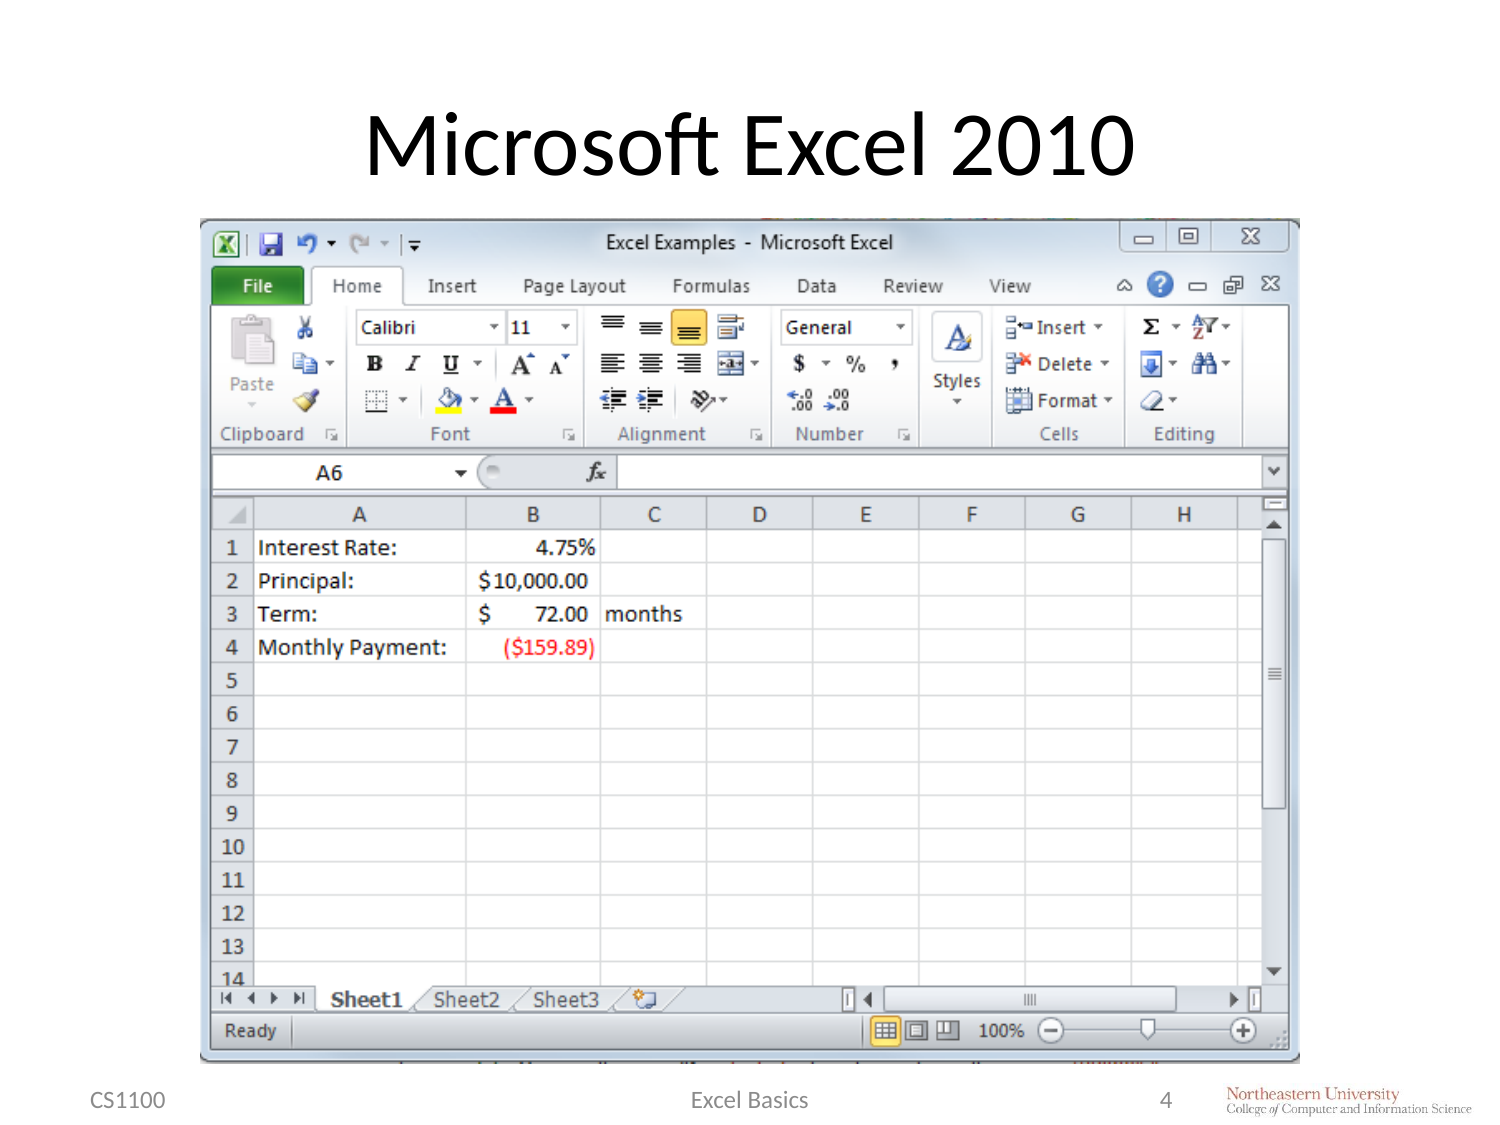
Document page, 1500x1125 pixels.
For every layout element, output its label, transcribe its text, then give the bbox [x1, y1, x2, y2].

picture [1223, 1083, 1474, 1119]
footer Excel Basics [512, 1074, 988, 1122]
picture [199, 218, 1301, 1064]
slide_number CS1100 [75, 1074, 425, 1122]
title Microsoft Excel 2010 [75, 45, 1425, 233]
slide_number 4 [1074, 1074, 1188, 1122]
